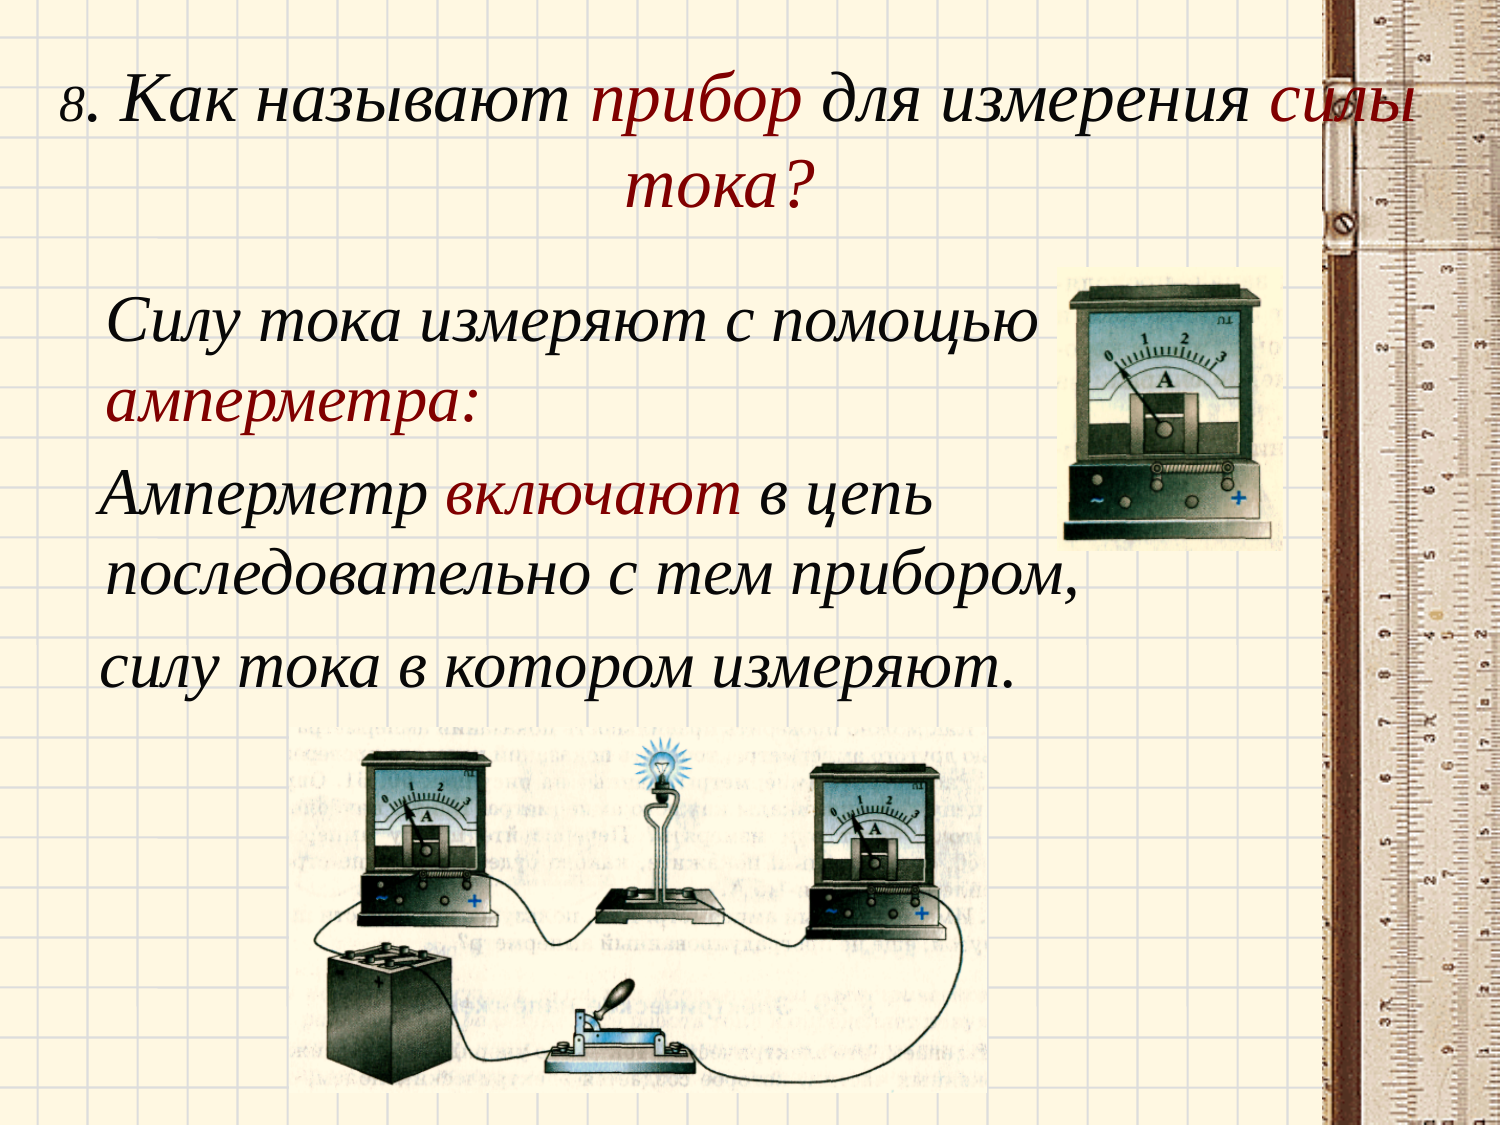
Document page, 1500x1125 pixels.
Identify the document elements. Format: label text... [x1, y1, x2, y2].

picture [288, 727, 987, 1093]
picture [1056, 266, 1284, 551]
title 8. Как называют прибор для измерения силы тока? [29, 42, 1447, 230]
list Силу тока измеряют с помощью амперметра: Амперметр включают в цепь последовательно с тем прибором, силу тока в котором измеряют. [34, 267, 1258, 1102]
picture [1322, 0, 1500, 1125]
